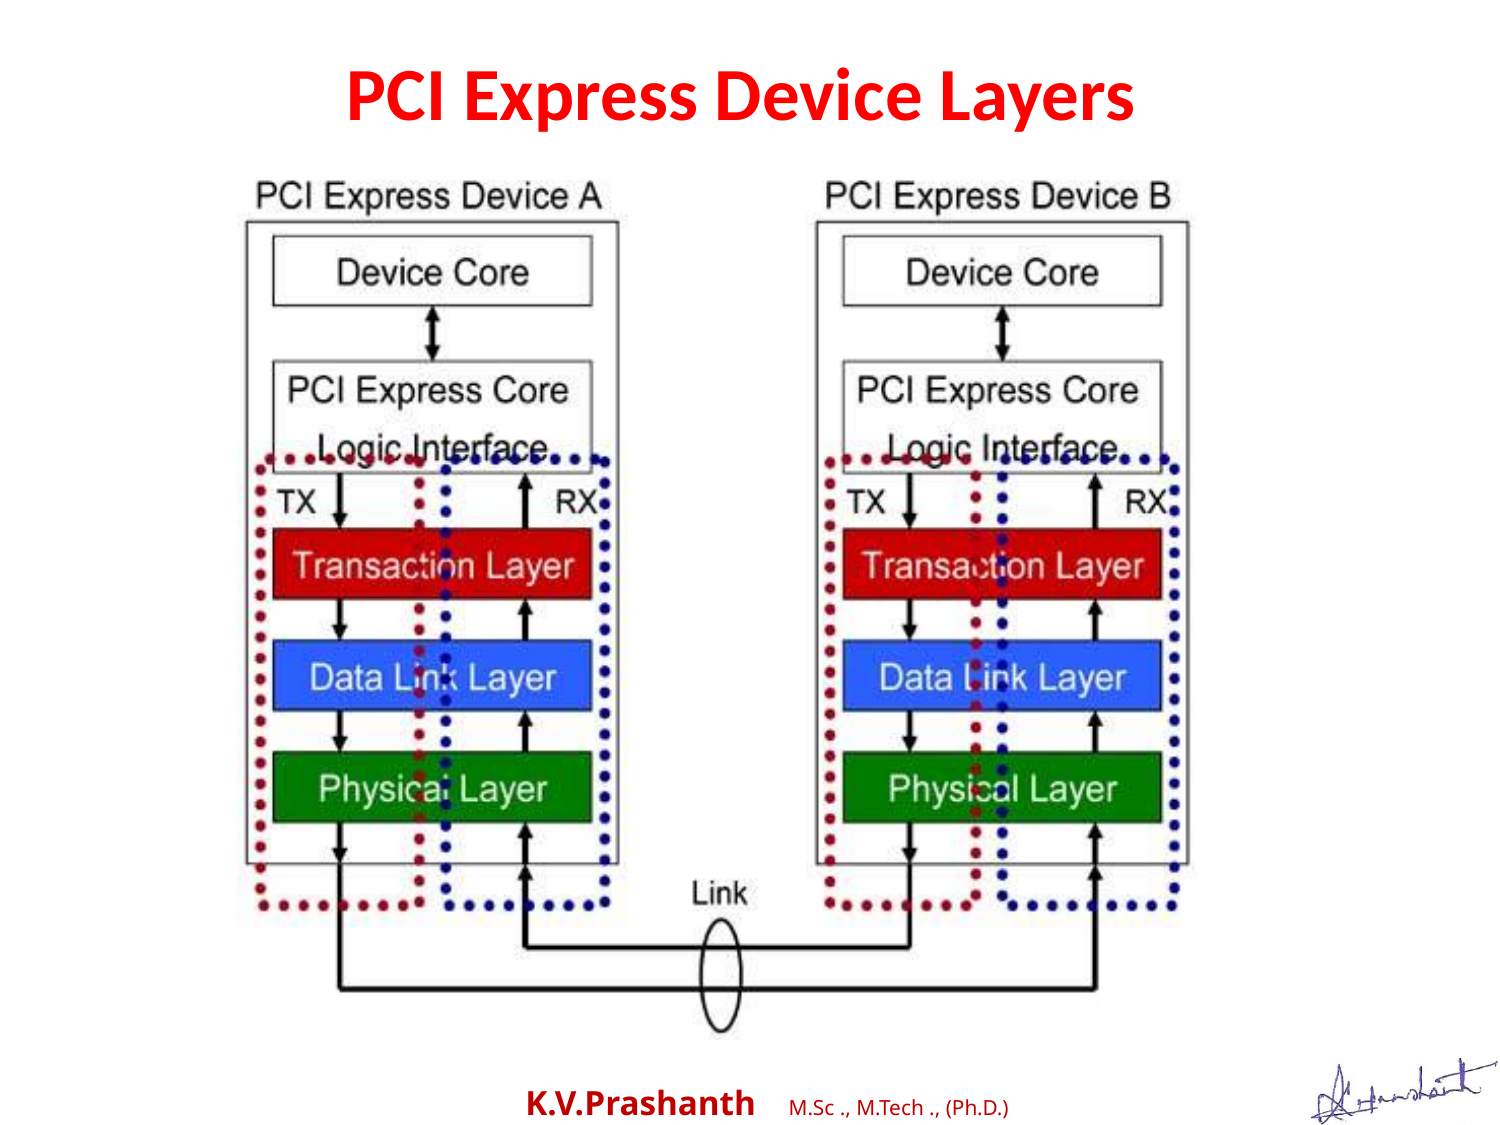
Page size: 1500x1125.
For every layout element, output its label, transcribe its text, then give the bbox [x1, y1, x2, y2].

footer K.V.Prashanth M.Sc ., M.Tech ., (Ph.D.) [488, 1086, 1046, 1119]
title PCI Express Device Layers [41, 19, 1459, 161]
picture [1304, 1058, 1500, 1125]
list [229, 172, 1200, 1040]
